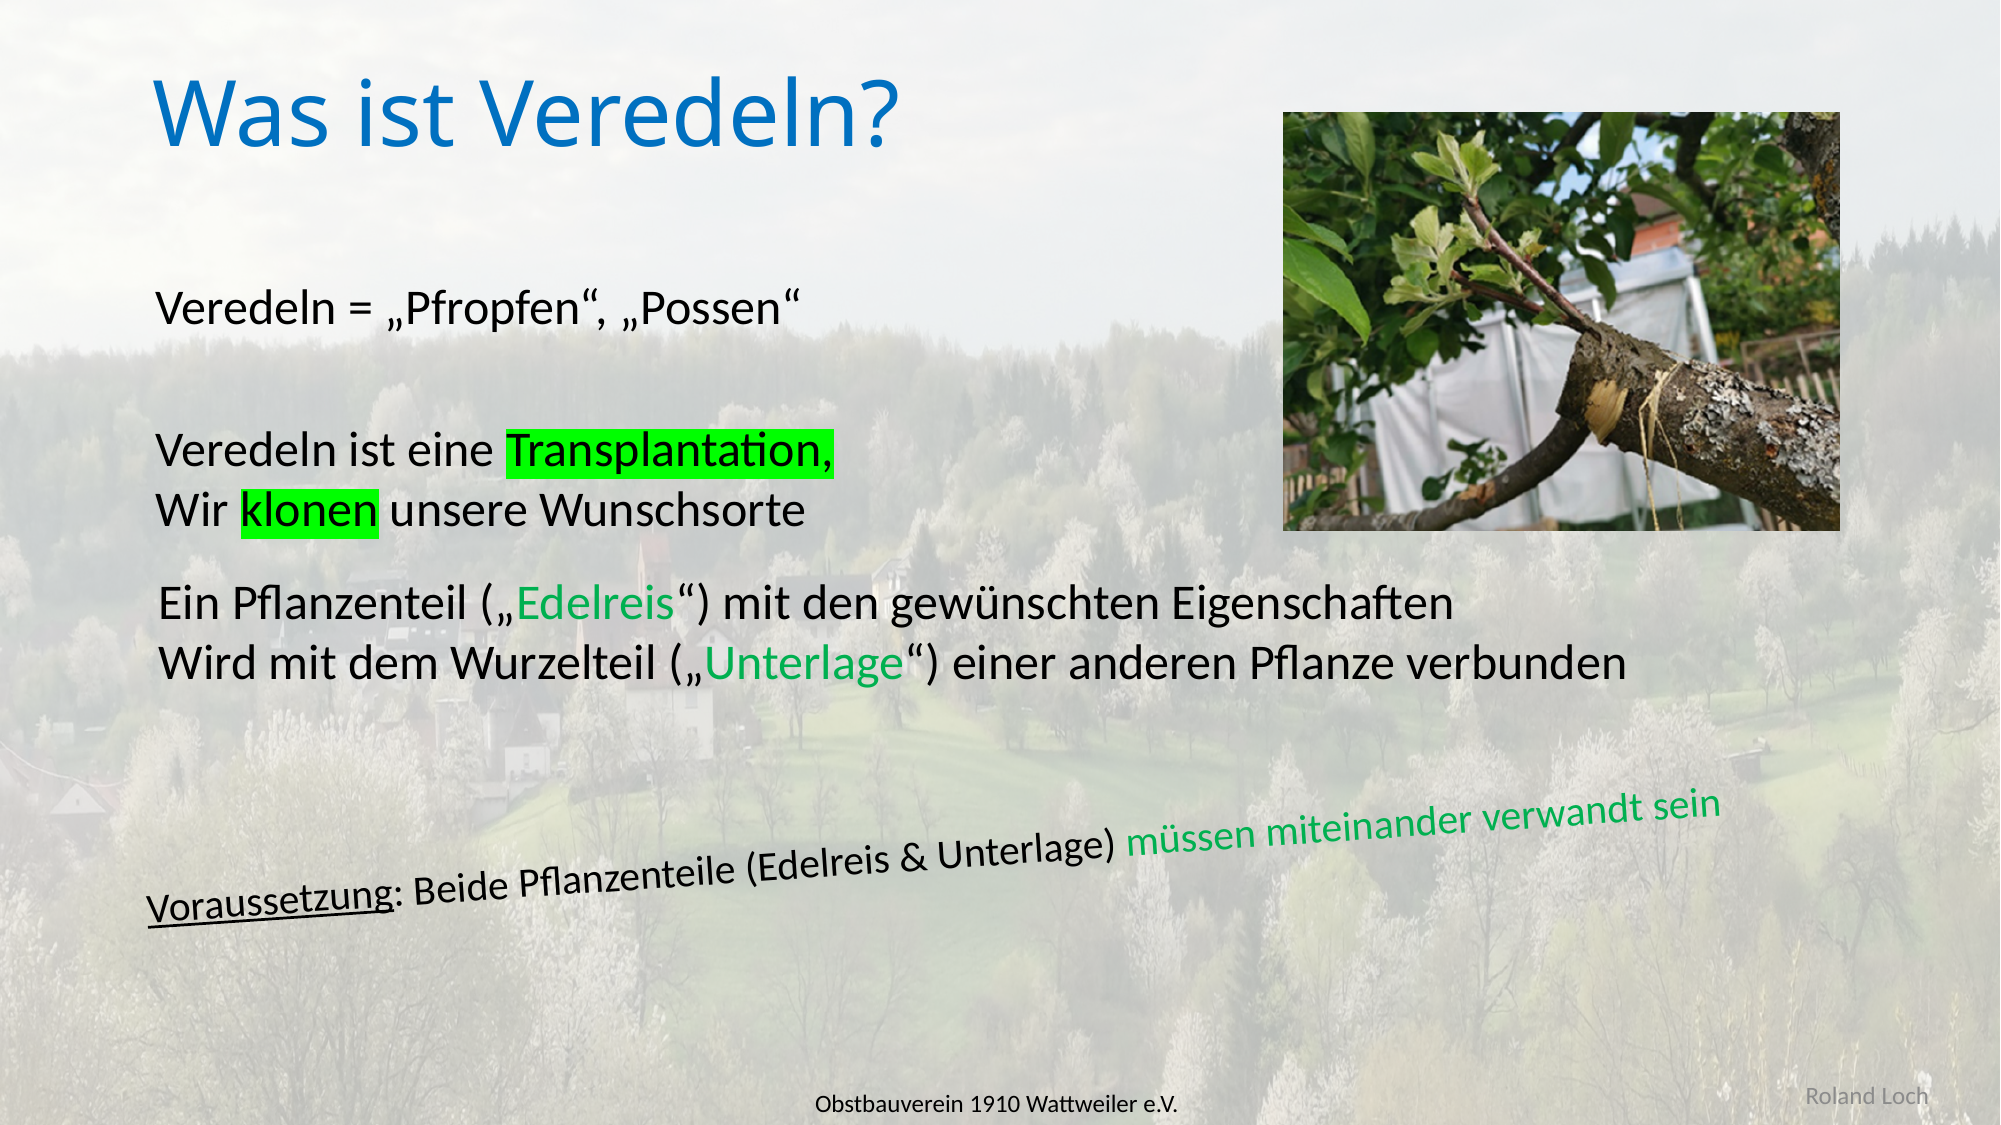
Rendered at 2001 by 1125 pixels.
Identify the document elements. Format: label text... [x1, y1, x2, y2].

footer Obstbauverein 1910 Wattweiler e.V. [624, 1072, 1375, 1125]
title Was ist Veredeln? [137, 59, 1863, 278]
text_box Roland Loch [1731, 1065, 1945, 1125]
text_box Ein Pflanzenteil („Edelreis“) mit den gewünschten Eigenschaften Wird mit dem Wurzelteil („Unterlage“) einer anderen Pflanze verbunden [144, 562, 1642, 698]
text_box Veredeln ist eine Transplantation, Wir klonen unsere Wunschsorte [141, 408, 849, 544]
text_box Voraussetzung: Beide Pflanzenteile (Edelreis & Unterlage) müssen miteinander verwandt sein [129, 762, 1776, 940]
picture [1283, 112, 1840, 531]
text_box Veredeln = „Pfropfen“, „Possen“ [140, 267, 818, 343]
